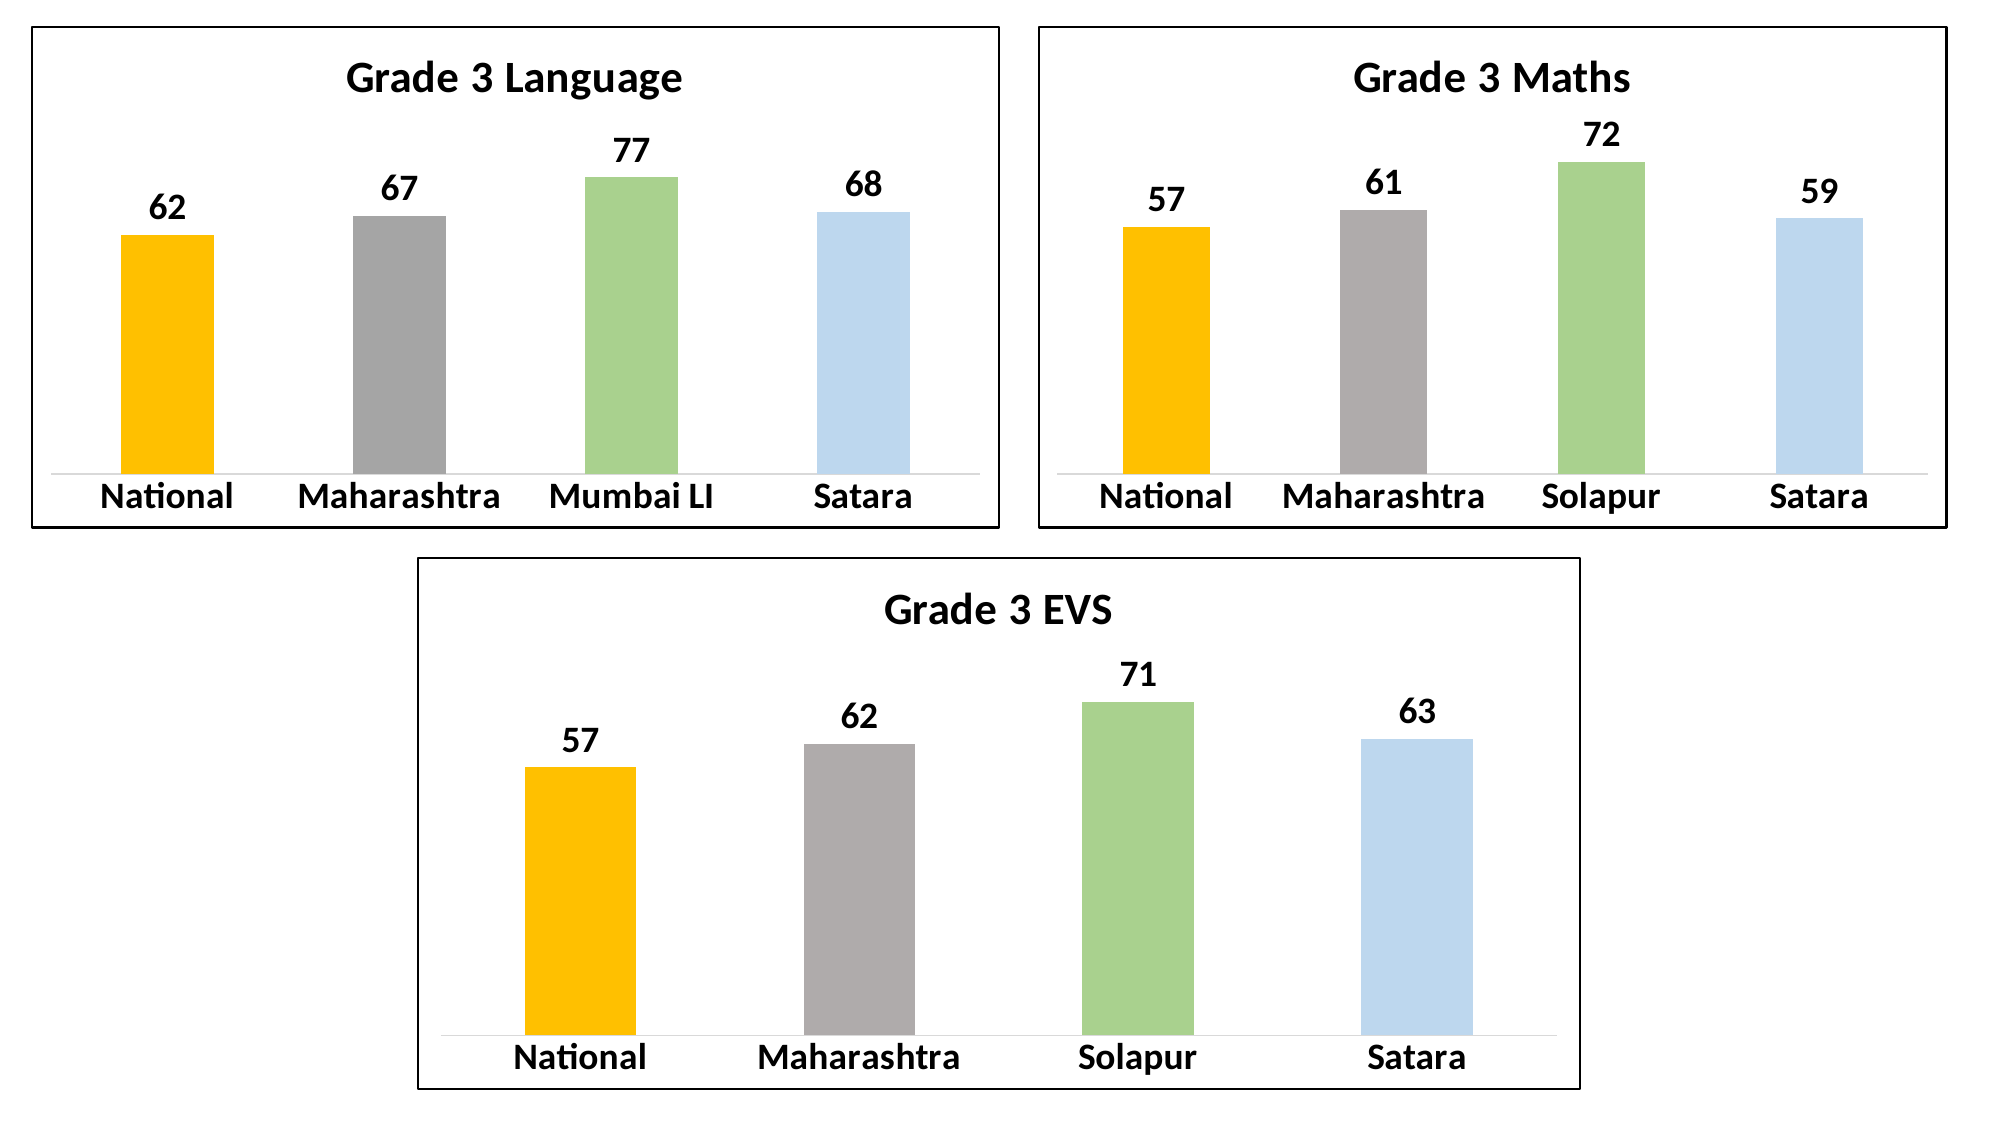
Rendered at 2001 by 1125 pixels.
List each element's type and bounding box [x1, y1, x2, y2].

chart [416, 557, 1581, 1091]
chart [30, 26, 1000, 529]
chart [1038, 26, 1948, 529]
